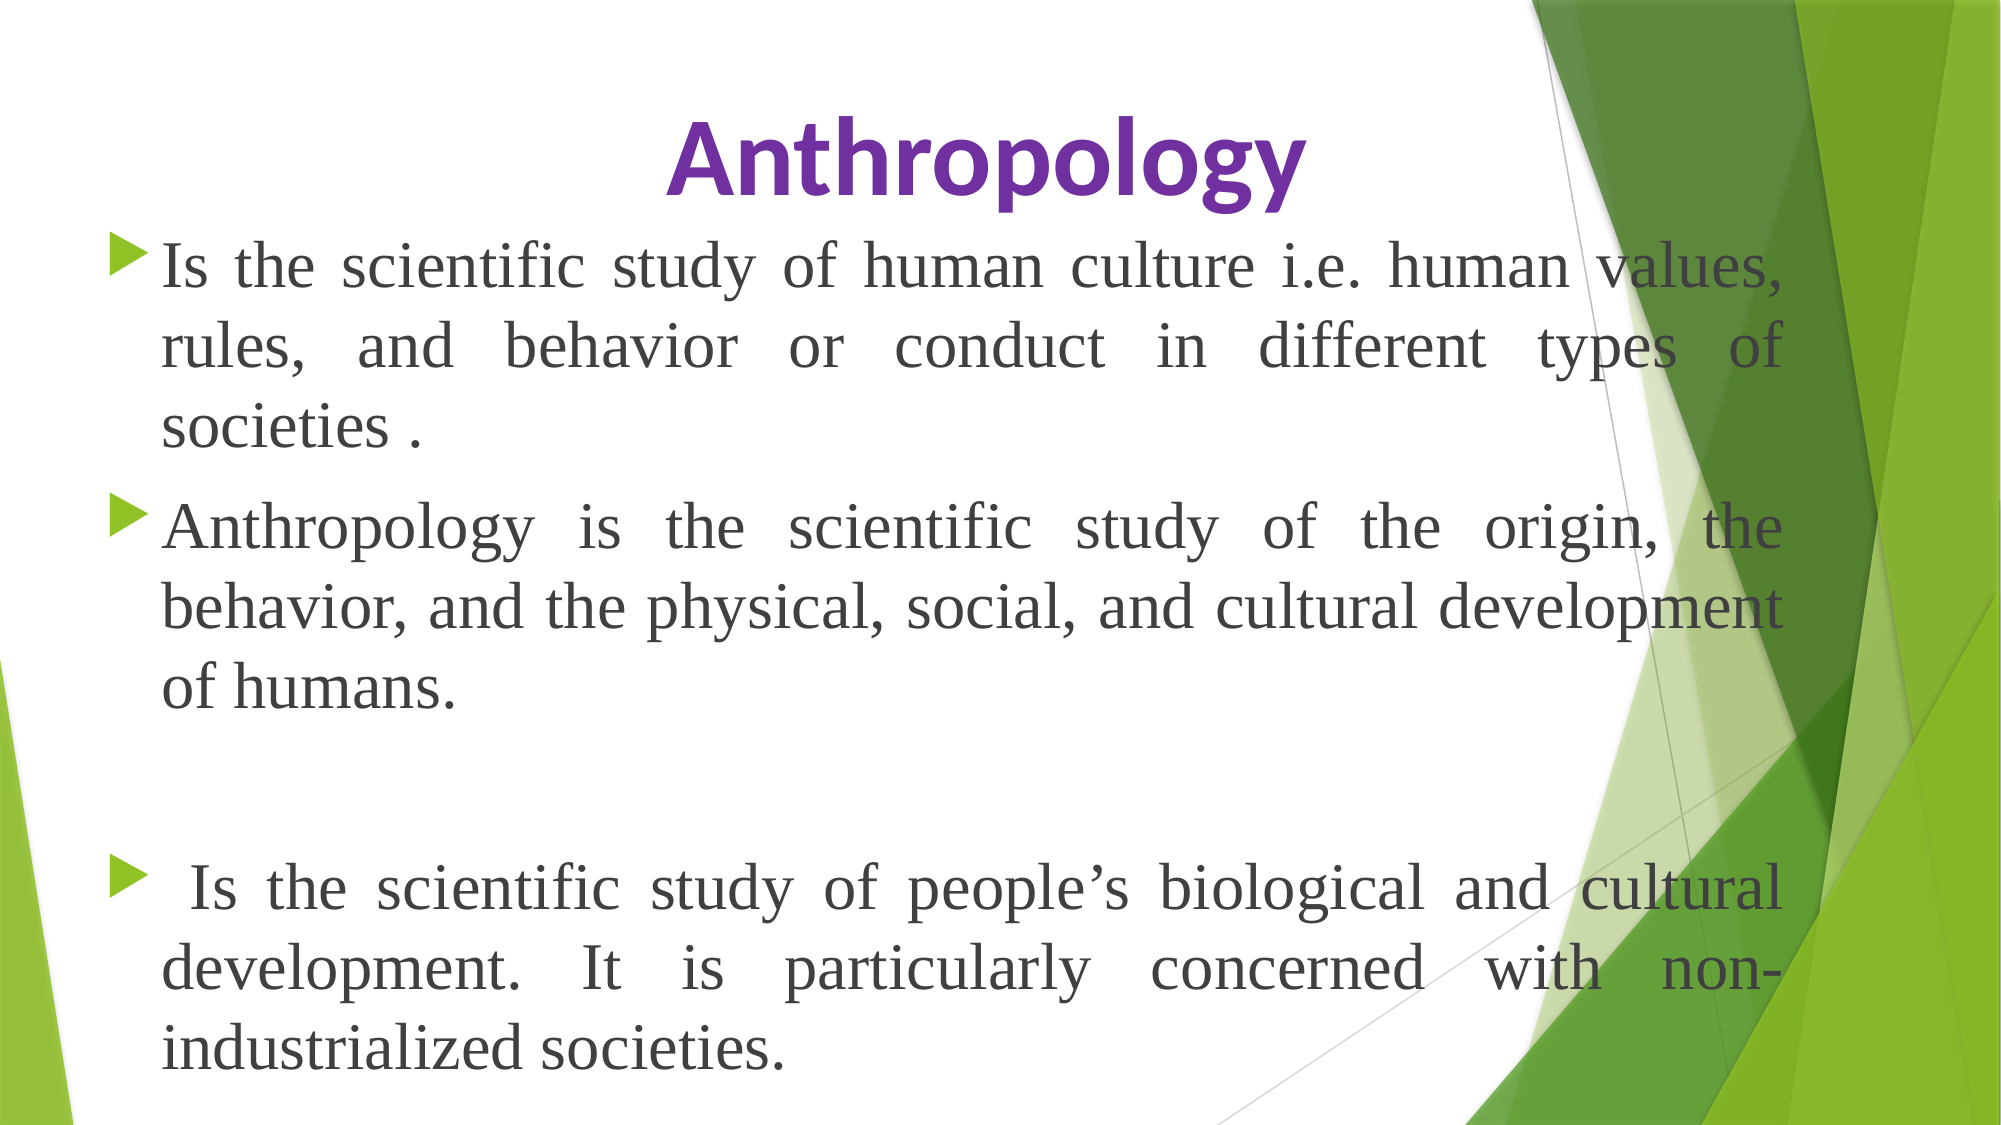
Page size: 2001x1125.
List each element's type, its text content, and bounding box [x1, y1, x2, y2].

title Anthropology [324, 75, 1675, 213]
list Is the scientific study of human culture i.e. human values, rules, and behavior or conduct in different types of societies . Anthropology is the scientific study of the origin, the behavior, and the physical, social, and cultural development of humans. Is the scientific study of people’s biological and cultural development. It is particularly concerned with non-industrialized societies. [89, 213, 1803, 1108]
